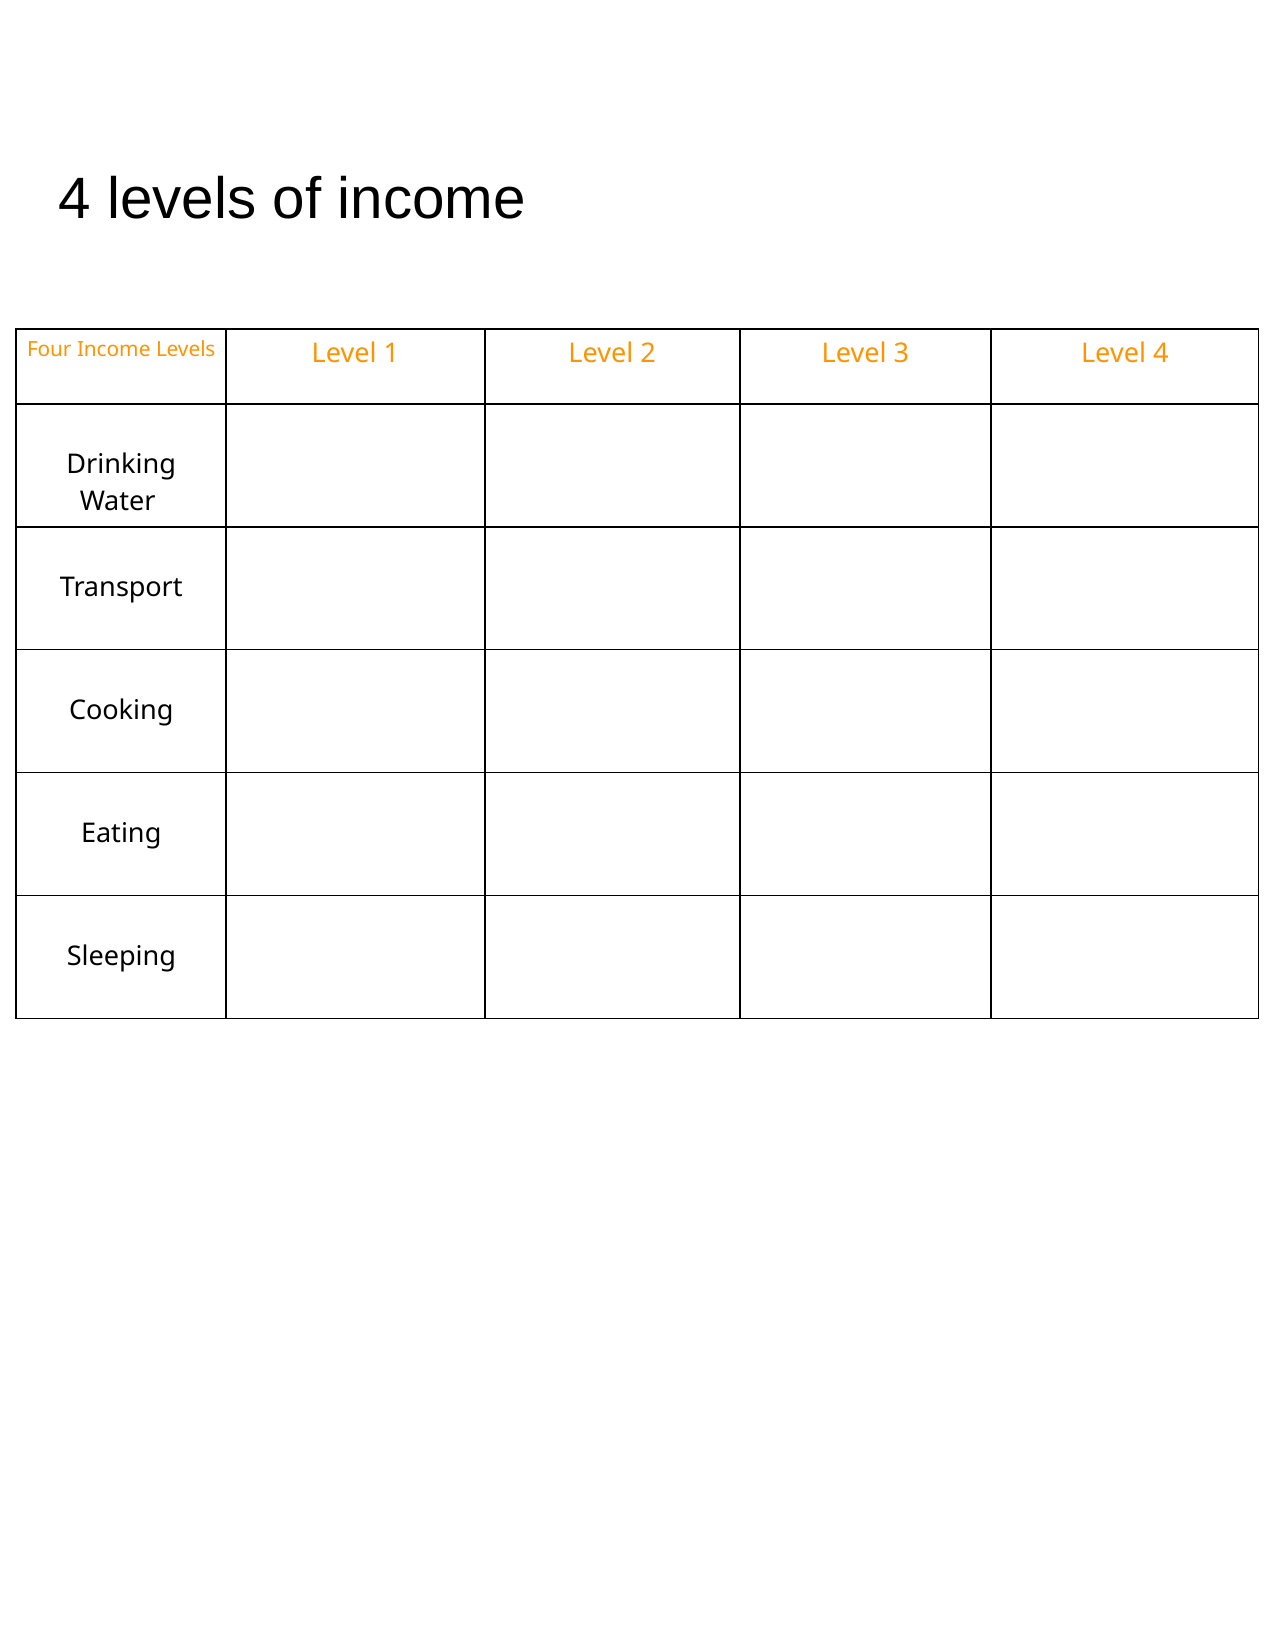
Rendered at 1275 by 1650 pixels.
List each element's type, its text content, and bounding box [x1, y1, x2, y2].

table_header Level 2 [486, 330, 739, 403]
table_cell [741, 773, 990, 895]
table_cell [992, 650, 1258, 772]
title 4 levels of income [43, 145, 1232, 328]
table_header Level 3 [741, 330, 990, 403]
table_cell [992, 773, 1258, 895]
table_header Level 4 [992, 330, 1258, 403]
table_cell [227, 773, 484, 895]
table_cell [741, 650, 990, 772]
table_cell [992, 528, 1258, 649]
table_cell Drinking Water [17, 405, 225, 526]
table_cell [486, 405, 739, 526]
table_header Four Income Levels [17, 330, 225, 403]
table_cell [227, 650, 484, 772]
table_cell [486, 896, 739, 1018]
table_cell [741, 405, 990, 526]
table_cell Sleeping [17, 896, 225, 1018]
table_cell [486, 528, 739, 649]
table_cell [227, 896, 484, 1018]
table_cell [227, 528, 484, 649]
table_cell [486, 773, 739, 895]
table_cell [992, 405, 1258, 526]
table_cell Cooking [17, 650, 225, 772]
table_cell Transport [17, 528, 225, 649]
table_cell [741, 896, 990, 1018]
table_cell [992, 896, 1258, 1018]
table_cell [741, 528, 990, 649]
table_cell Eating [17, 773, 225, 895]
table_header Level 1 [227, 330, 484, 403]
table_cell [227, 405, 484, 526]
table_cell [486, 650, 739, 772]
